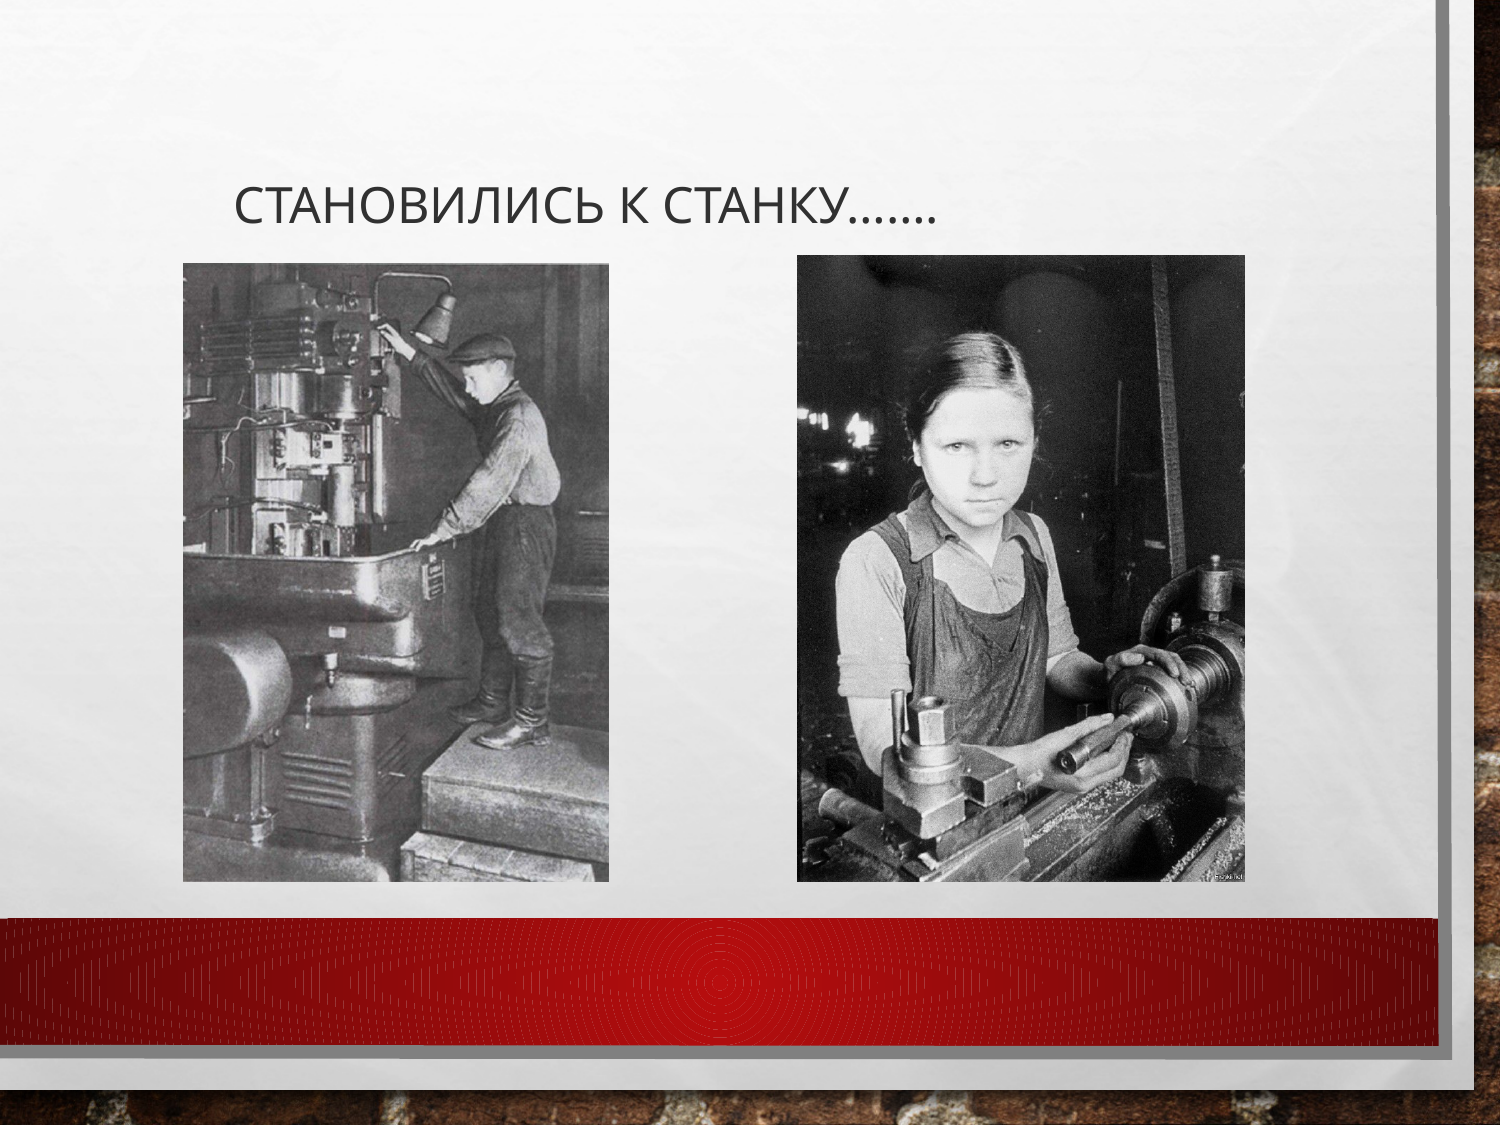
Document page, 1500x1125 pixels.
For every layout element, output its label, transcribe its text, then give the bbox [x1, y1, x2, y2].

picture [0, 0, 1500, 1125]
title становились к станку……. [88, 112, 1364, 303]
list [796, 255, 1245, 882]
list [182, 263, 609, 882]
